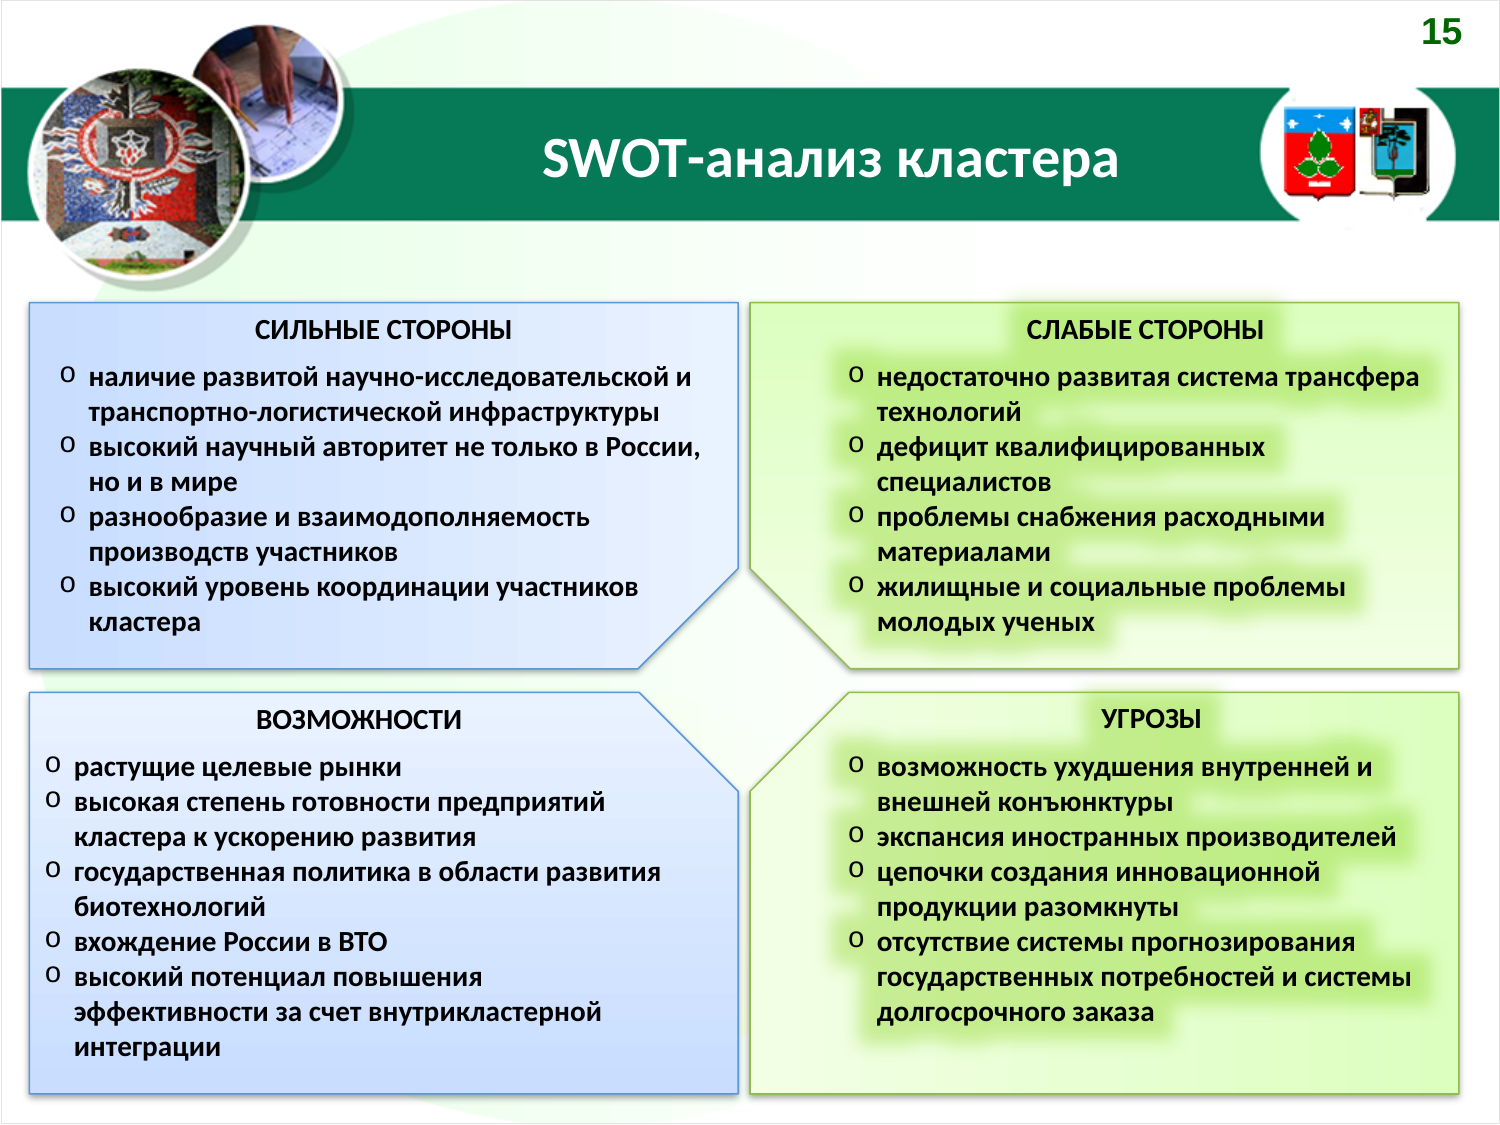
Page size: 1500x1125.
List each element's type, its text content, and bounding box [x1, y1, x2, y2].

text_box Возможности растущие целевые рынки высокая степень готовности предприятий кластера к ускорению развития государственная политика в области развития биотехнологий вхождение России в ВТО высокий потенциал повышения эффективности за счет внутрикластерной интеграции [28, 691, 740, 1095]
text_box СЛАБЫЕ СТОРОНЫ недостаточно развитая система трансфера технологий дефицит квалифицированных специалистов проблемы снабжения расходными материалами жилищные и социальные проблемы молодых ученых [832, 302, 1459, 663]
picture [0, 0, 1500, 1125]
text_box [749, 736, 1460, 1095]
text_box УГРОЗЫ возможность ухудшения внутренней и внешней конъюнктуры экспансия иностранных производителей цепочки создания инновационной продукции разомкнуты отсутствие системы прогнозирования государственных потребностей и системы долгосрочного заказа [832, 692, 1471, 1035]
text_box 15 [1406, 0, 1500, 63]
text_box [749, 301, 803, 623]
title SWOT-анализ кластера [337, 99, 1326, 209]
text_box СИЛЬНЫЕ СТОРОНЫ наличие развитой научно-исследовательской и транспортно-логистической инфраструктуры высокий научный авторитет не только в России, но и в мире разнообразие и взаимодополняемость производств участников высокий уровень координации участников кластера [28, 301, 739, 670]
